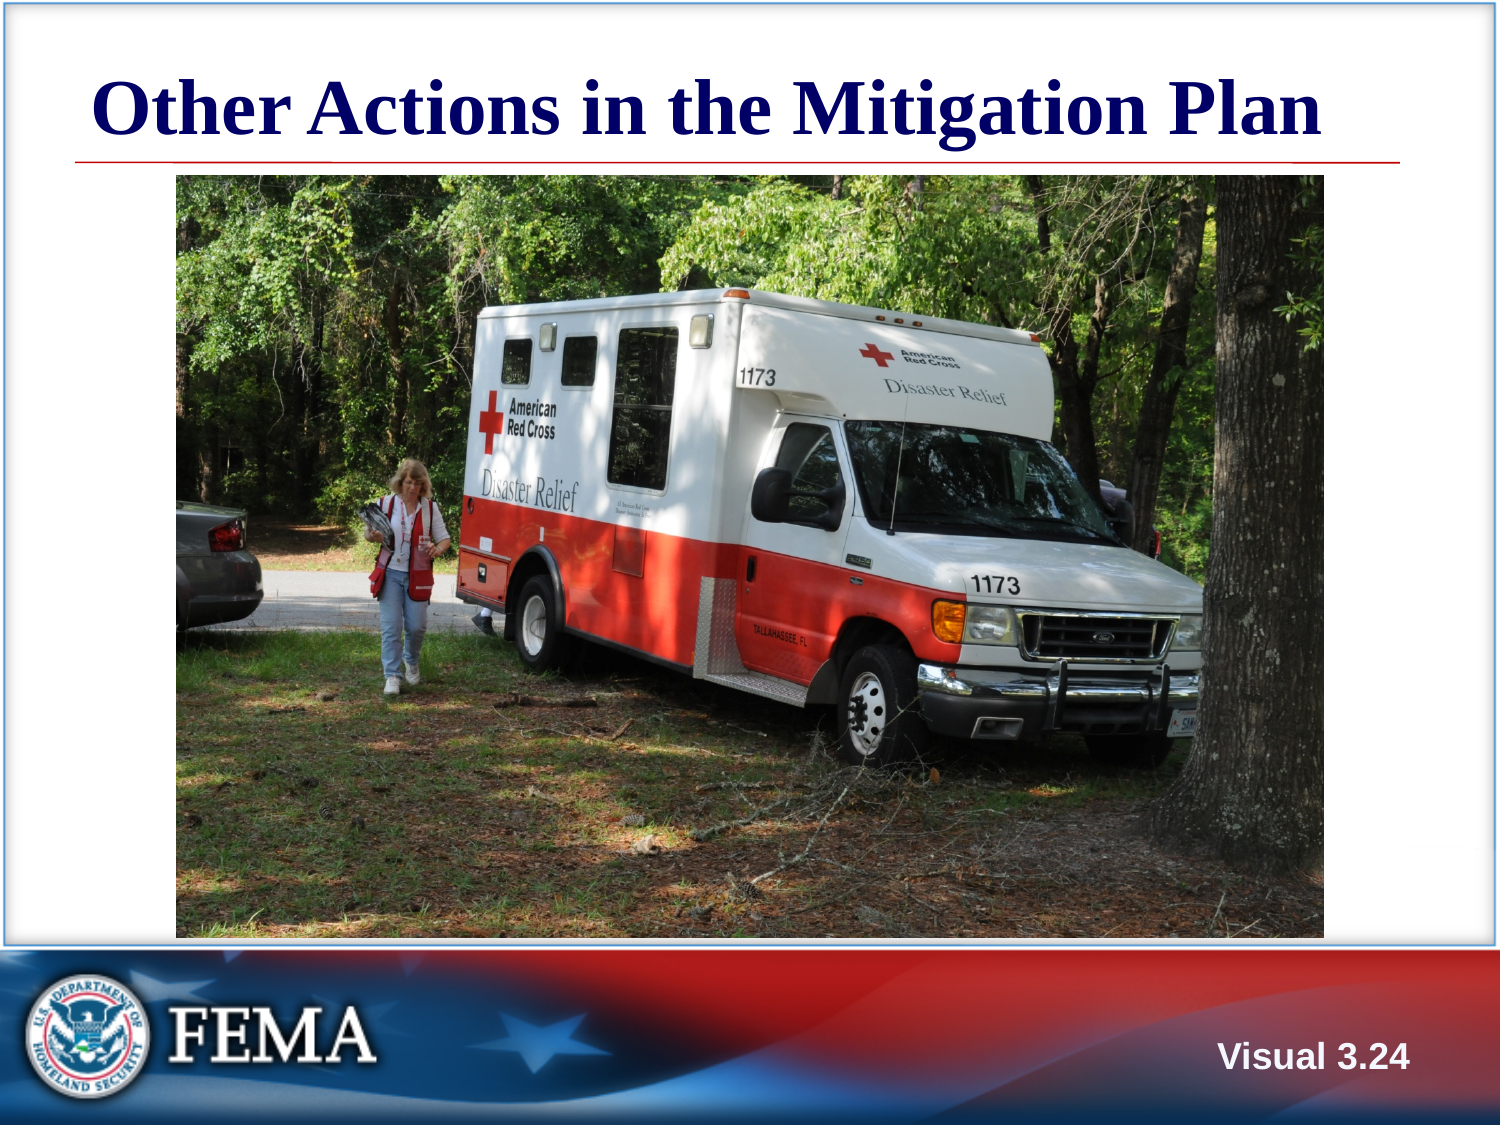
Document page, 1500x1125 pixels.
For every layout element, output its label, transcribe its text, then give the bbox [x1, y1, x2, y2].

slide_number Visual 3.24 [1074, 1024, 1425, 1103]
title Other Actions in the Mitigation Plan [74, 49, 1426, 156]
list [175, 175, 1324, 938]
picture [0, 0, 1500, 1125]
